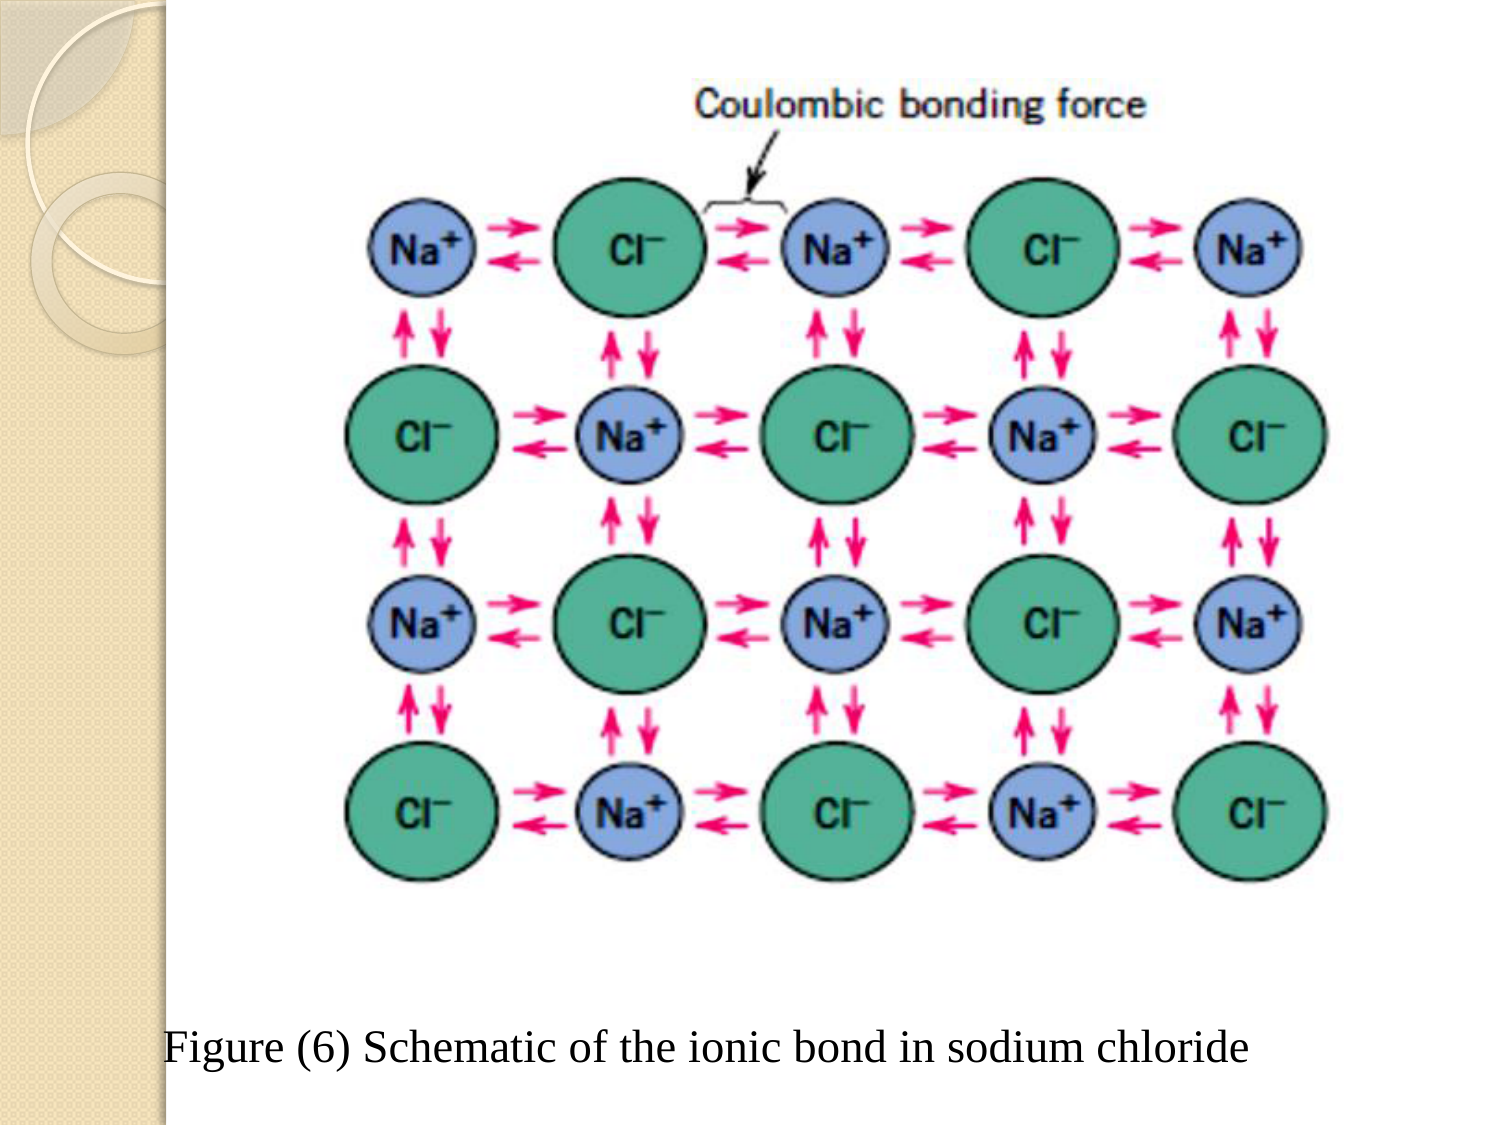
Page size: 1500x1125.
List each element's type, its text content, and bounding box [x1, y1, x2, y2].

picture [218, 77, 1353, 941]
list Figure (6) Schematic of the ionic bond in sodium chloride [135, 101, 1466, 1083]
